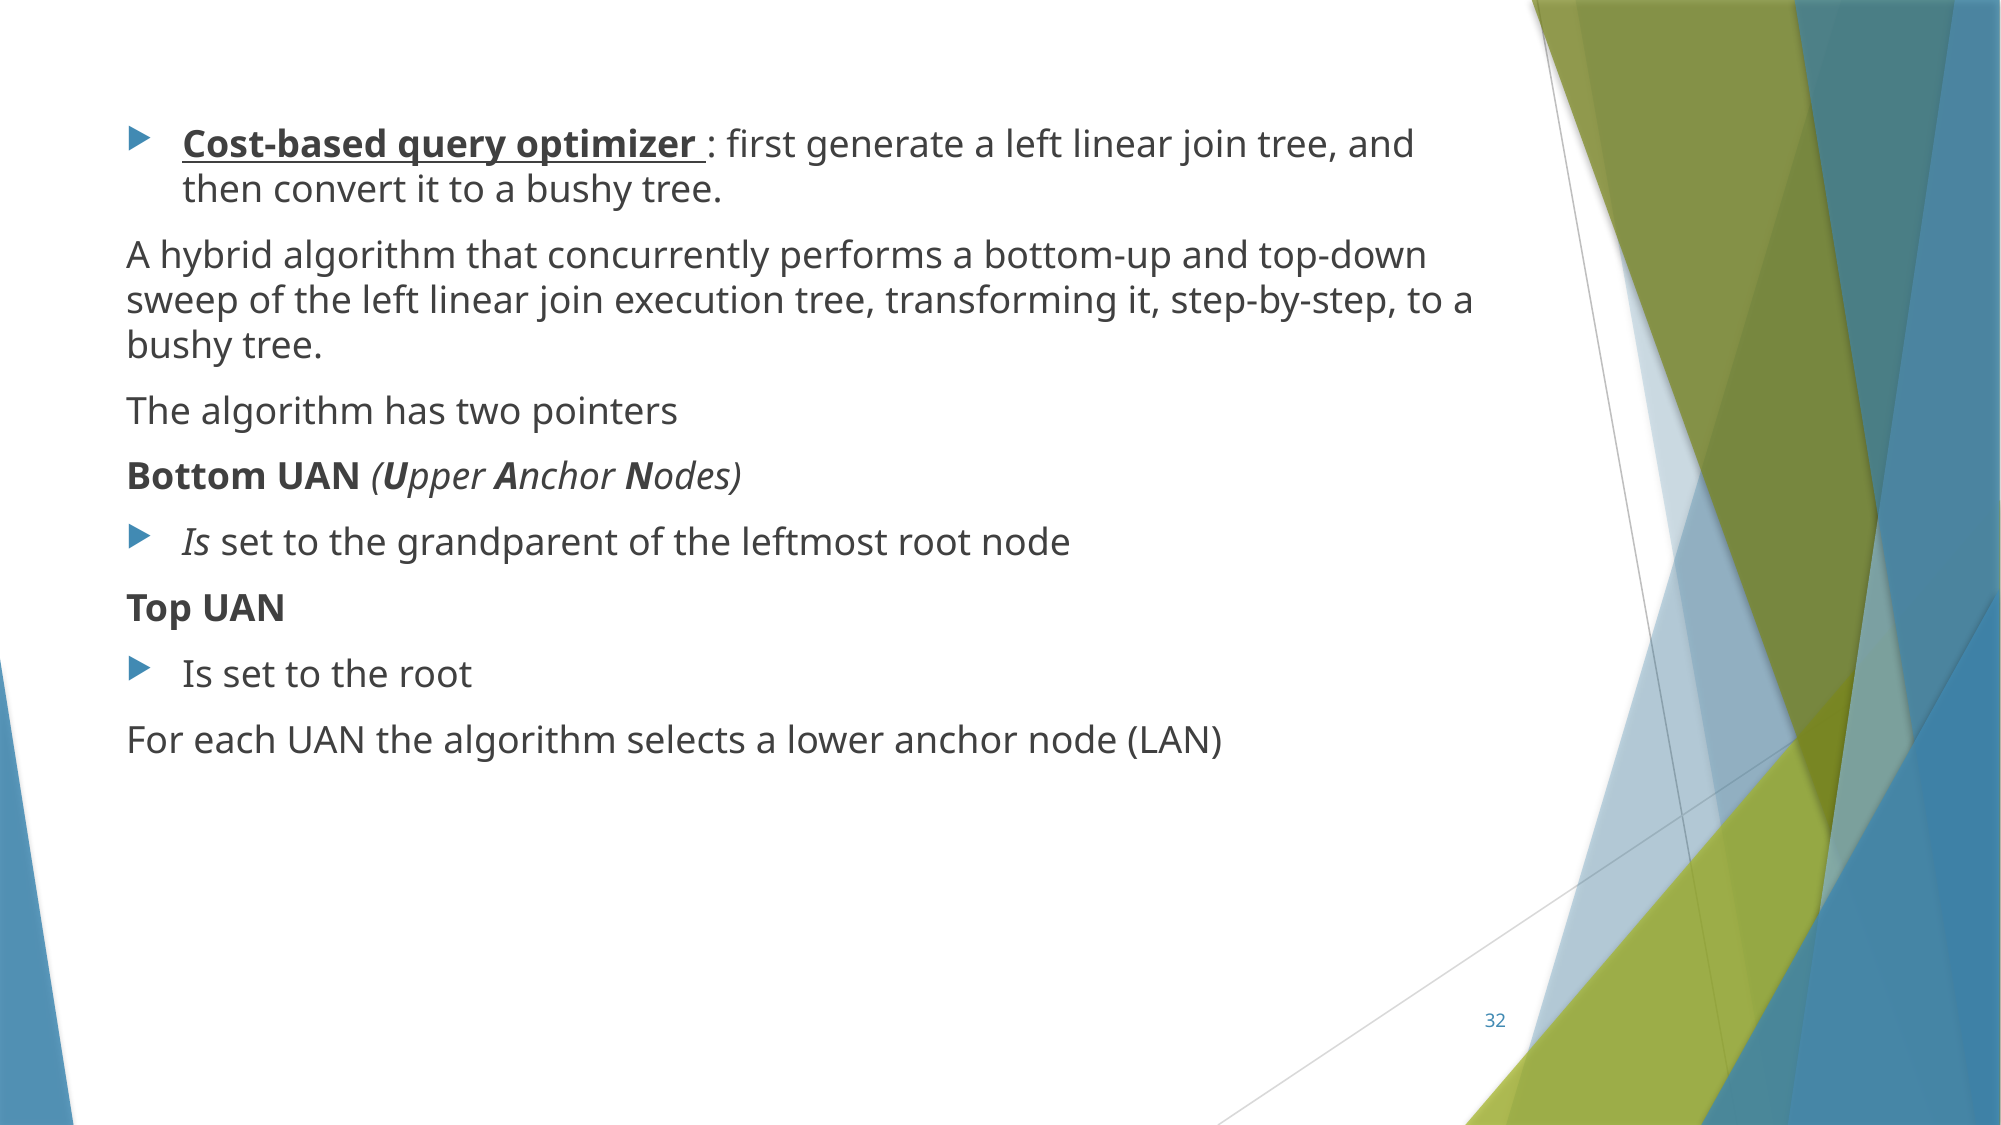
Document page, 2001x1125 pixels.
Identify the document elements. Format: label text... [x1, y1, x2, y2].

slide_number 32 [1409, 991, 1522, 1051]
list Cost-based query optimizer : first generate a left linear join tree, and then convert it to a bushy tree. A hybrid algorithm that concurrently performs a bottom-up and top-down sweep of the left linear join execution tree, transforming it, step-by-step, to a bushy tree. The algorithm has two pointers Bottom UAN (Upper Anchor Nodes) Is set to the grandparent of the leftmost root node Top UAN Is set to the root For each UAN the algorithm selects a lower anchor node (LAN) [111, 112, 1522, 992]
